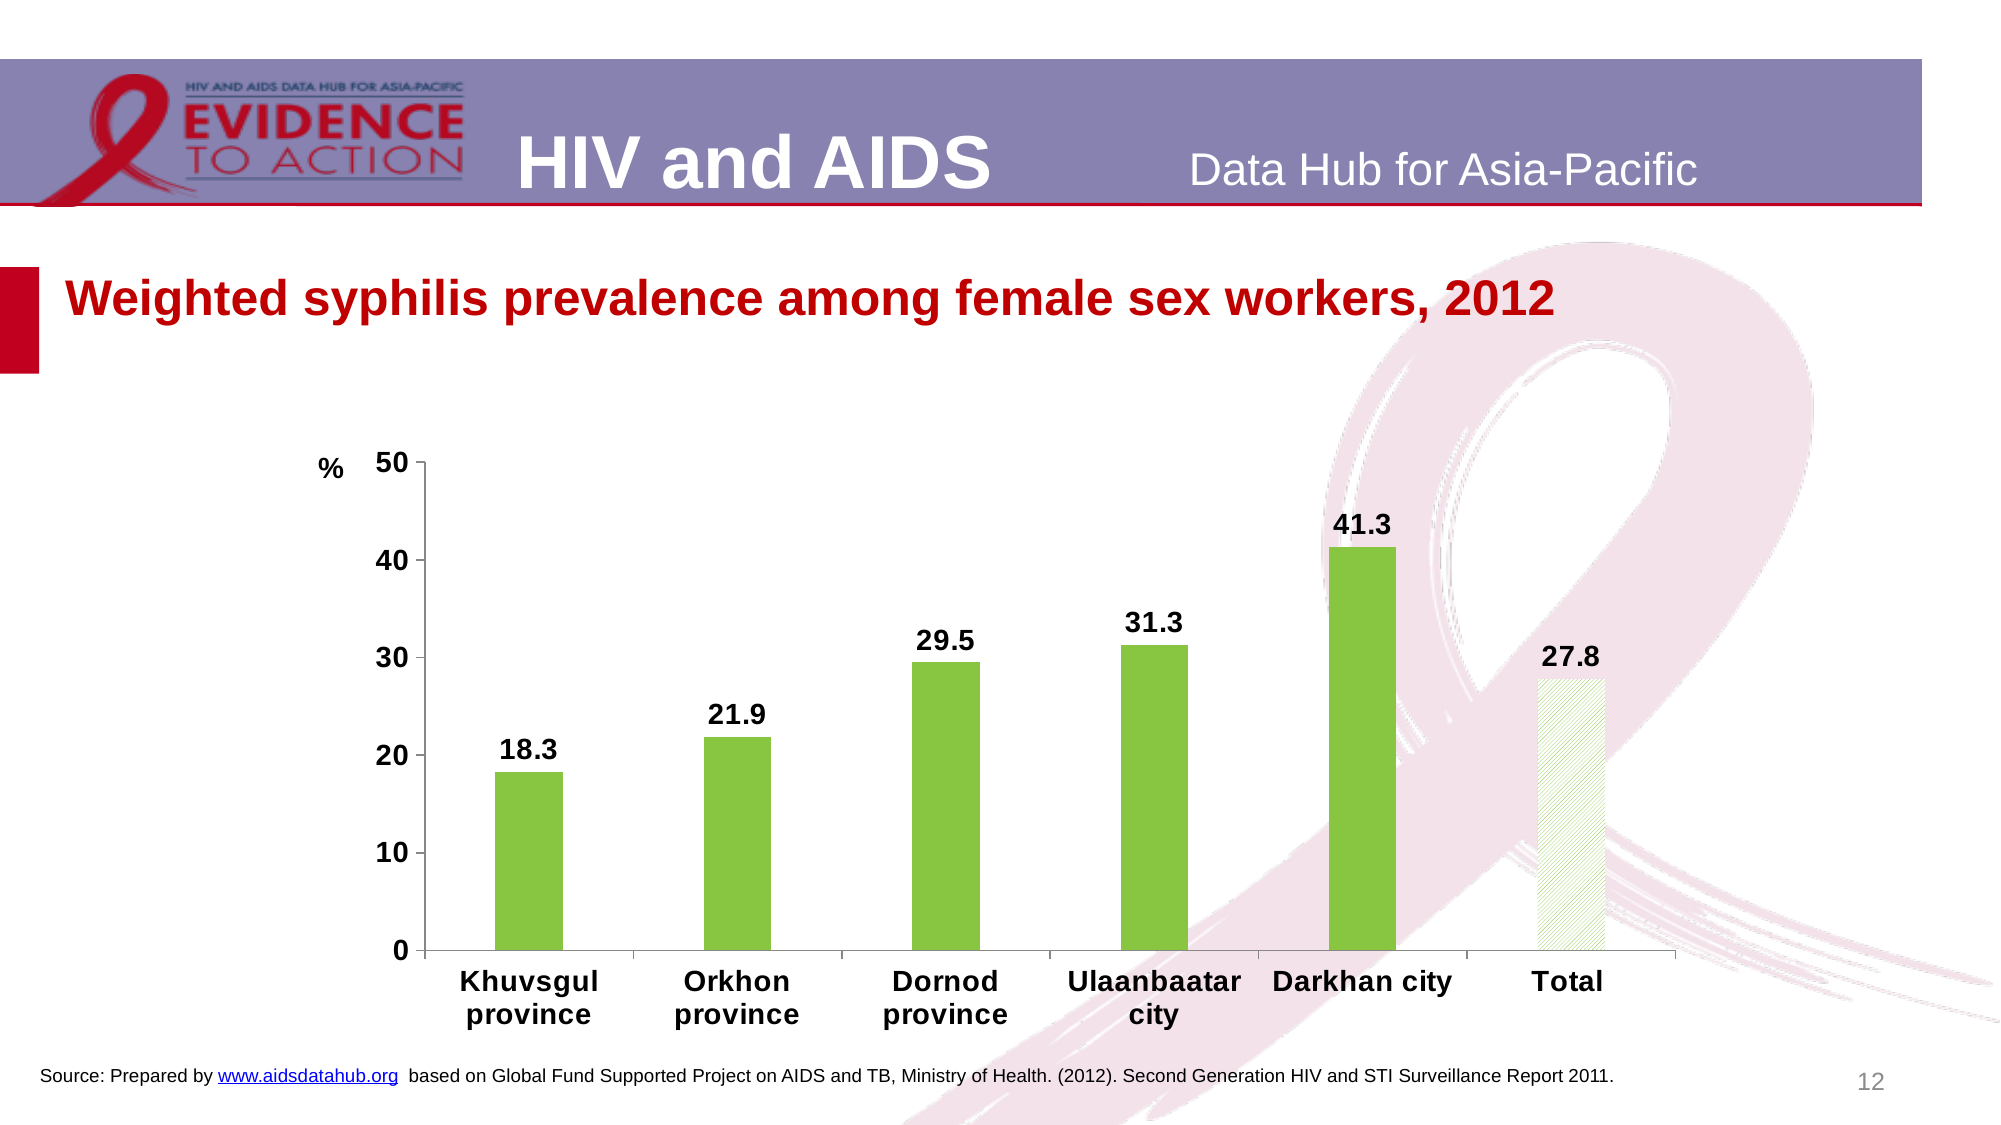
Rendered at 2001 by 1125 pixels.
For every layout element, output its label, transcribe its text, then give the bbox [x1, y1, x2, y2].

picture [11, 74, 469, 207]
text_box Source: Prepared by www.aidsdatahub.org based on Global Fund Supported Project on AIDS and TB, Ministry of Health. (2012). Second Generation HIV and STI Surveillance Report 2011. [24, 1055, 1638, 1110]
picture [706, 181, 2000, 1125]
slide_number 12 [1781, 1042, 1900, 1103]
title Weighted syphilis prevalence among female sex workers, 2012 [50, 257, 1750, 341]
chart [312, 399, 1701, 1046]
